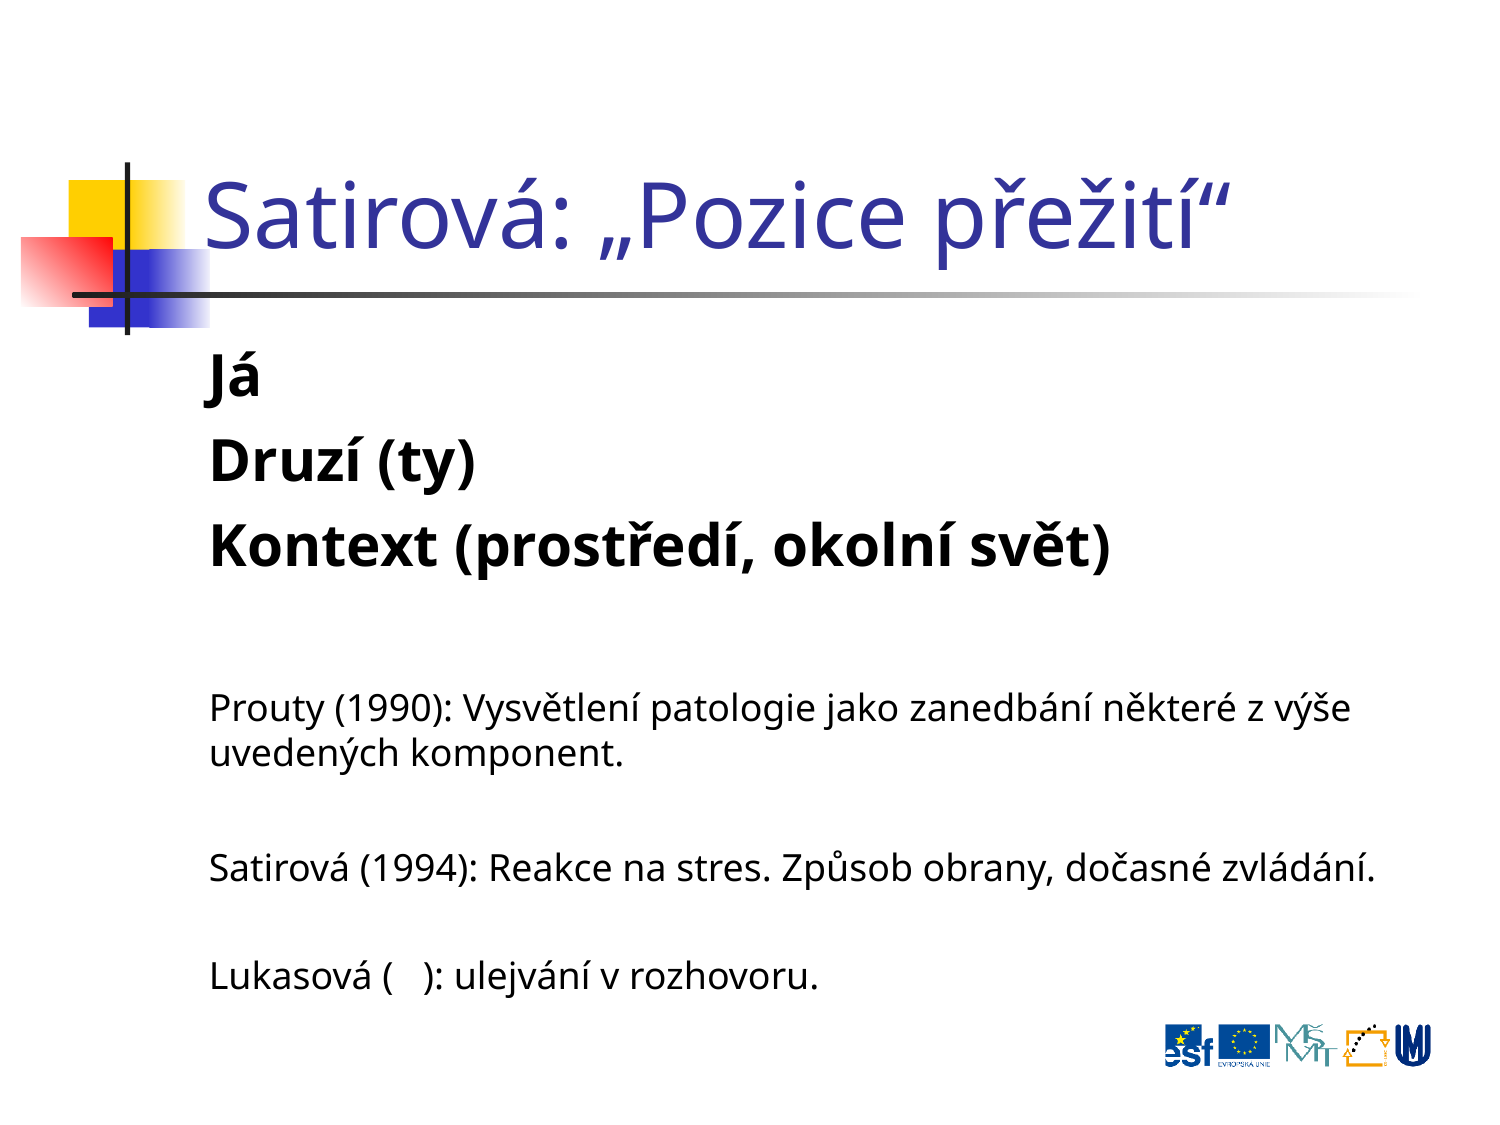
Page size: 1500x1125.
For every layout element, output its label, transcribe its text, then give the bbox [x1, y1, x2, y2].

picture [1159, 1019, 1437, 1073]
text_box Já Druzí (ty) Kontext (prostředí, okolní svět) Prouty (1990): Vysvětlení patologie jako zanedbání některé z výše uvedených komponent. Satirová (1994): Reakce na stres. Způsob obrany, dočasné zvládání. Lukasová ( ): ulejvání v rozhovoru. [193, 330, 1469, 1006]
text_box Satirová: „Pozice přežití“ [188, 35, 1468, 275]
